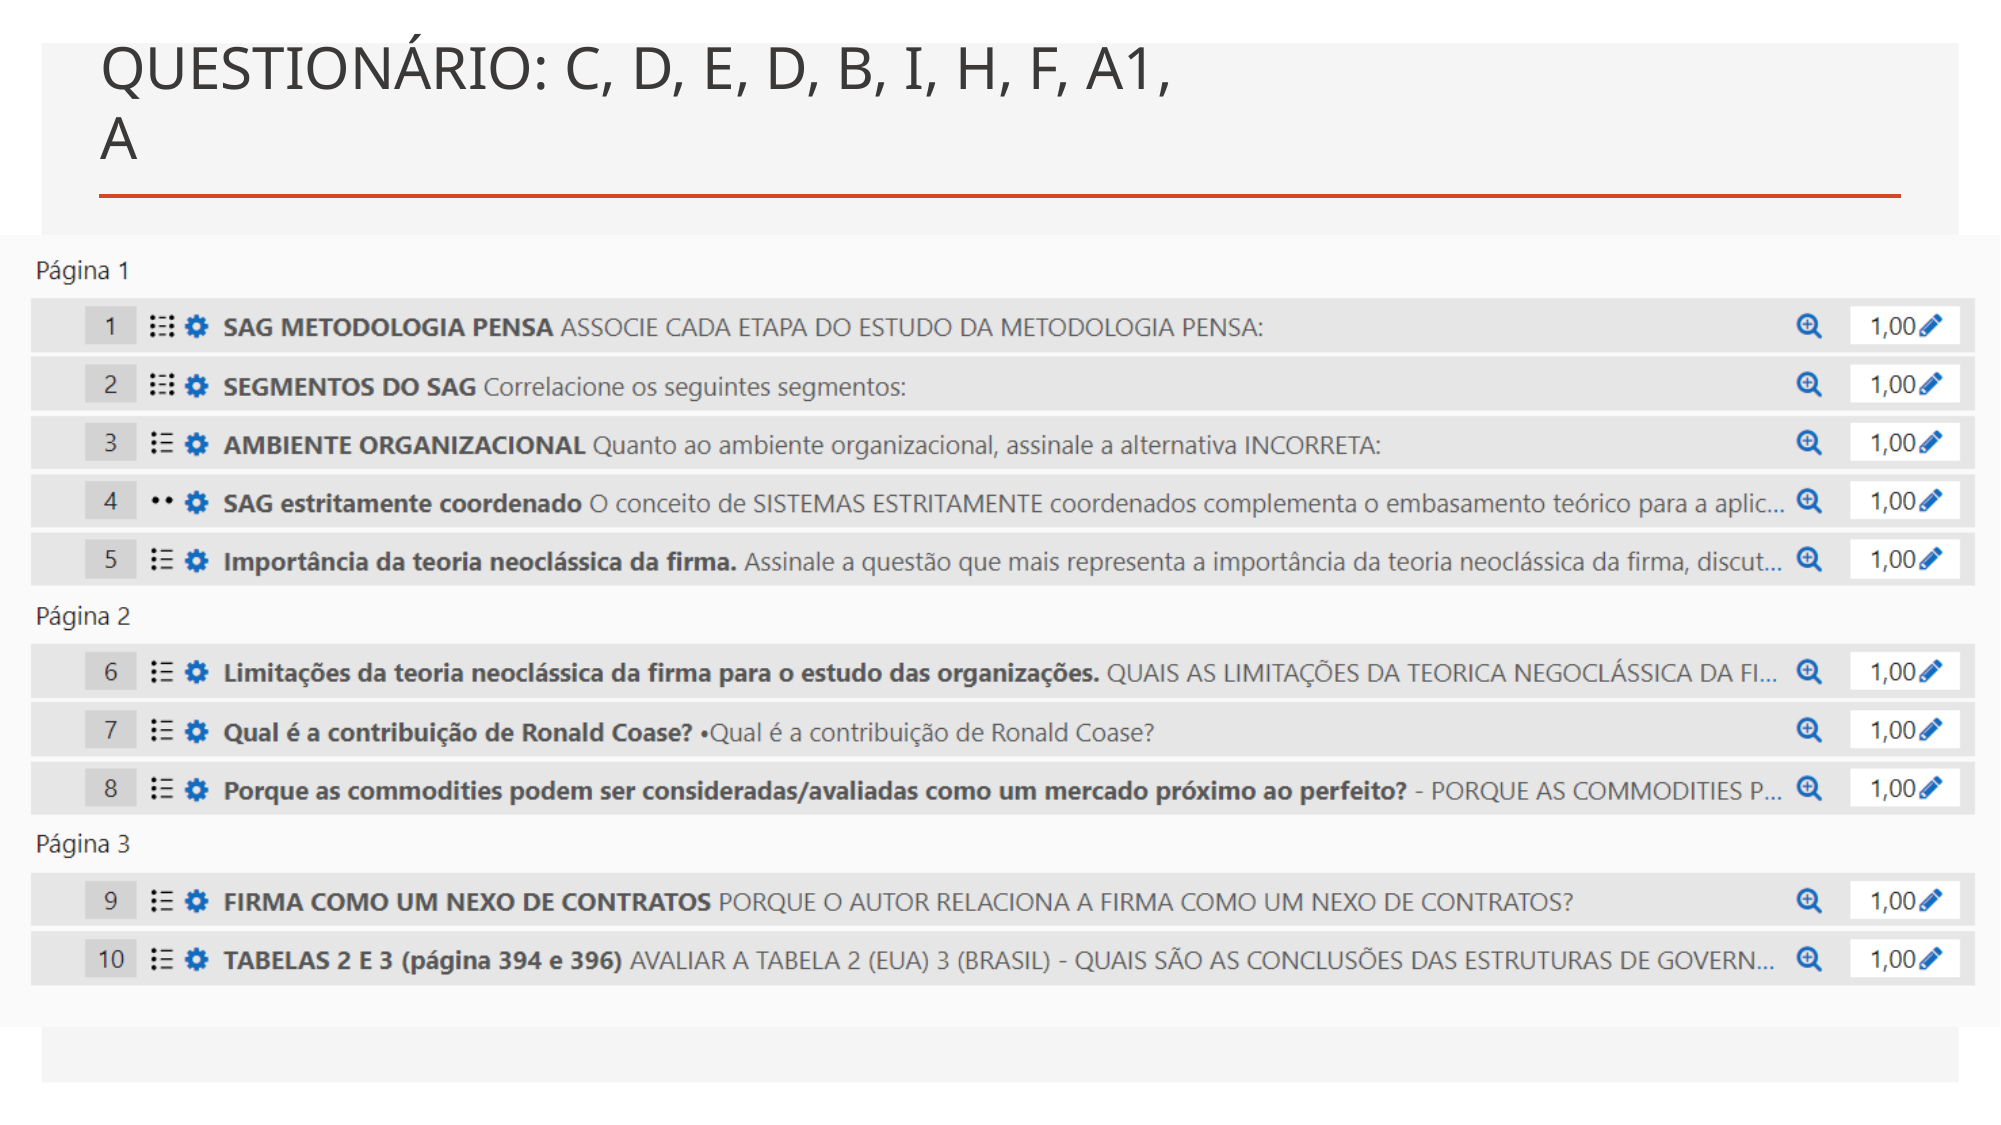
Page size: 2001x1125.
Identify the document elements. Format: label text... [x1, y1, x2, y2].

title QUESTIONÁRIO: C, D, E, D, B, I, H, F, A1, A [85, 73, 1214, 179]
picture [0, 235, 2000, 1027]
